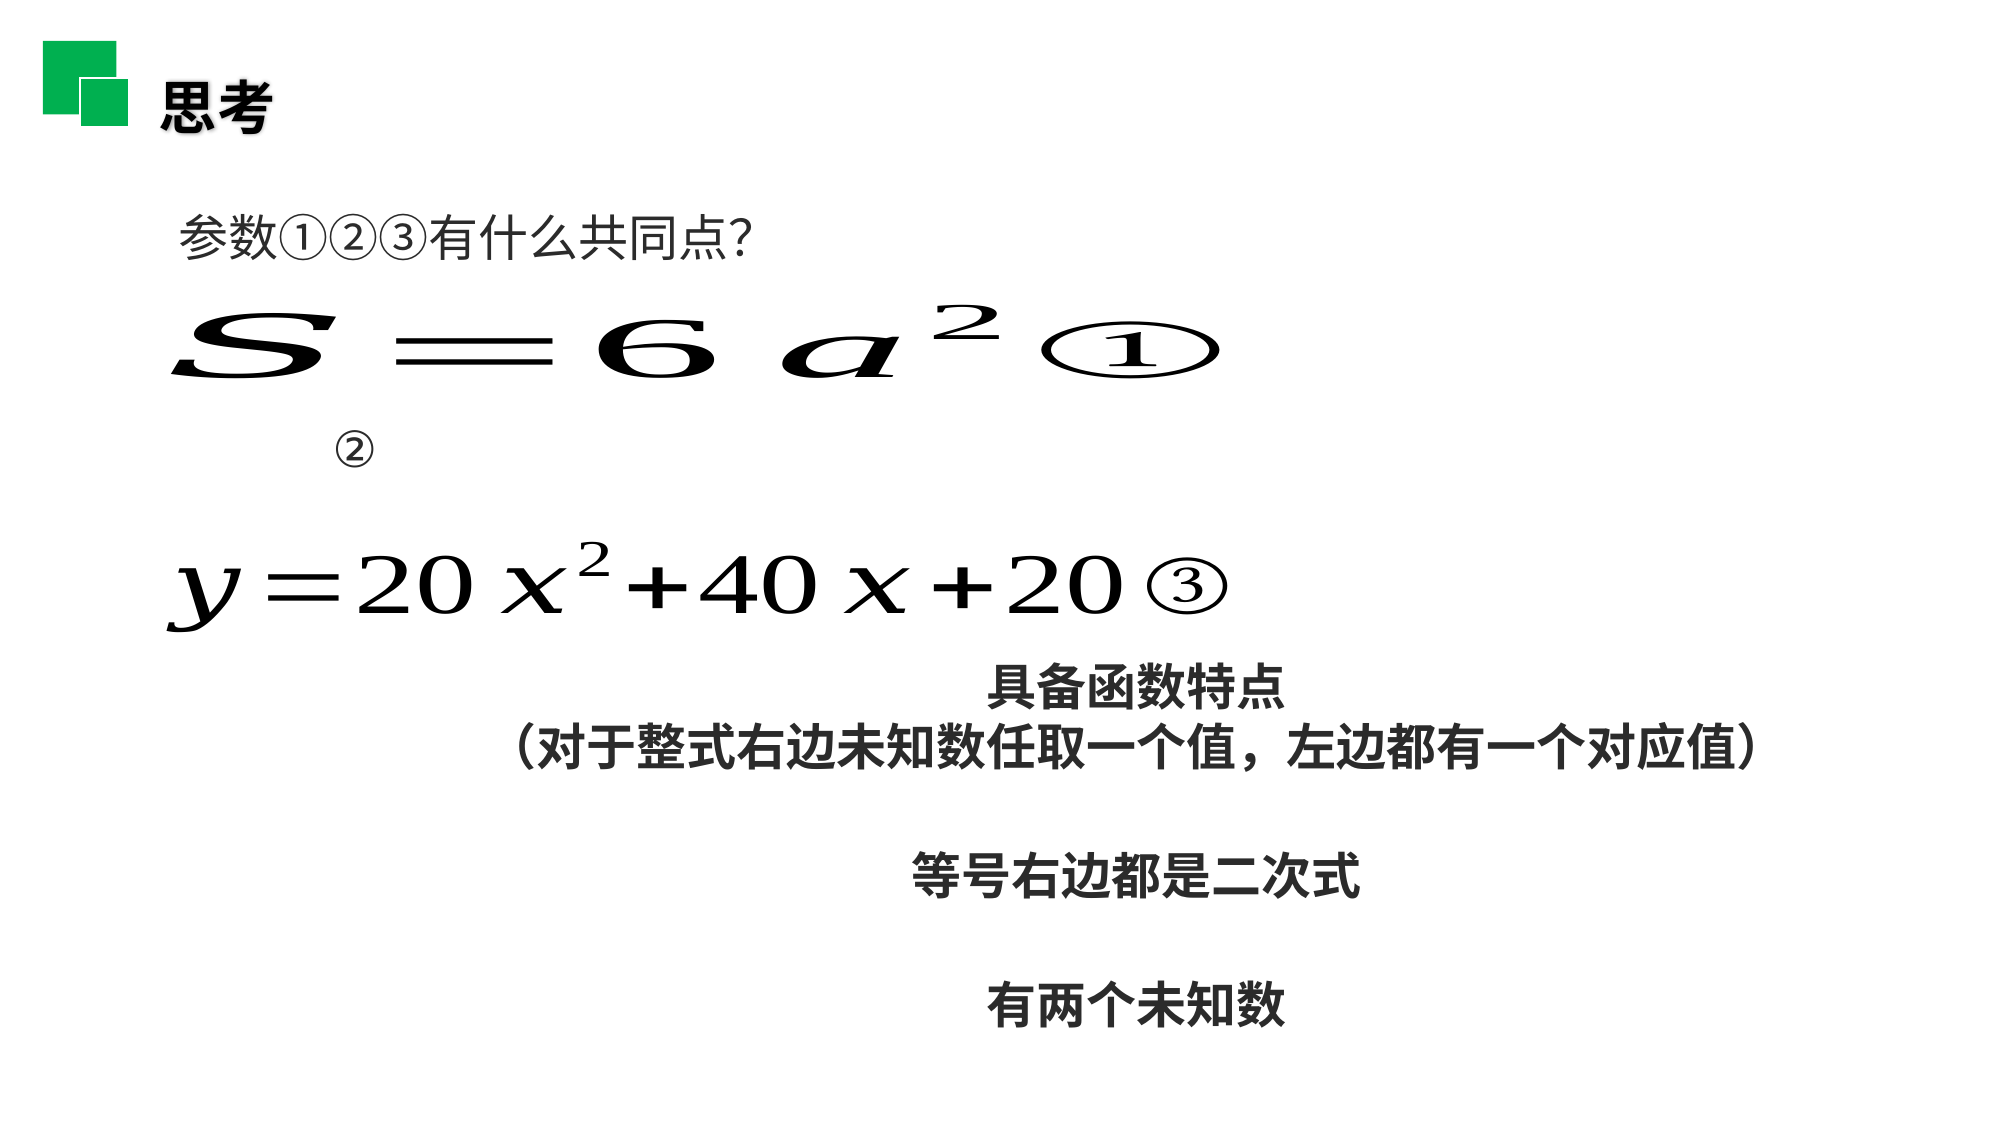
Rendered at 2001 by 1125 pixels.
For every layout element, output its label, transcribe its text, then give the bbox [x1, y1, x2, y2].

text_box 有两个未知数 [971, 965, 1302, 1041]
text_box 思考 [144, 63, 676, 149]
text_box 参数①②③有什么共同点？ [163, 199, 1778, 274]
text_box 具备函数特点 （对于整式右边未知数任取一个值，左边都有一个对应值） [471, 647, 1802, 783]
text_box 等号右边都是二次式 [896, 837, 1377, 912]
